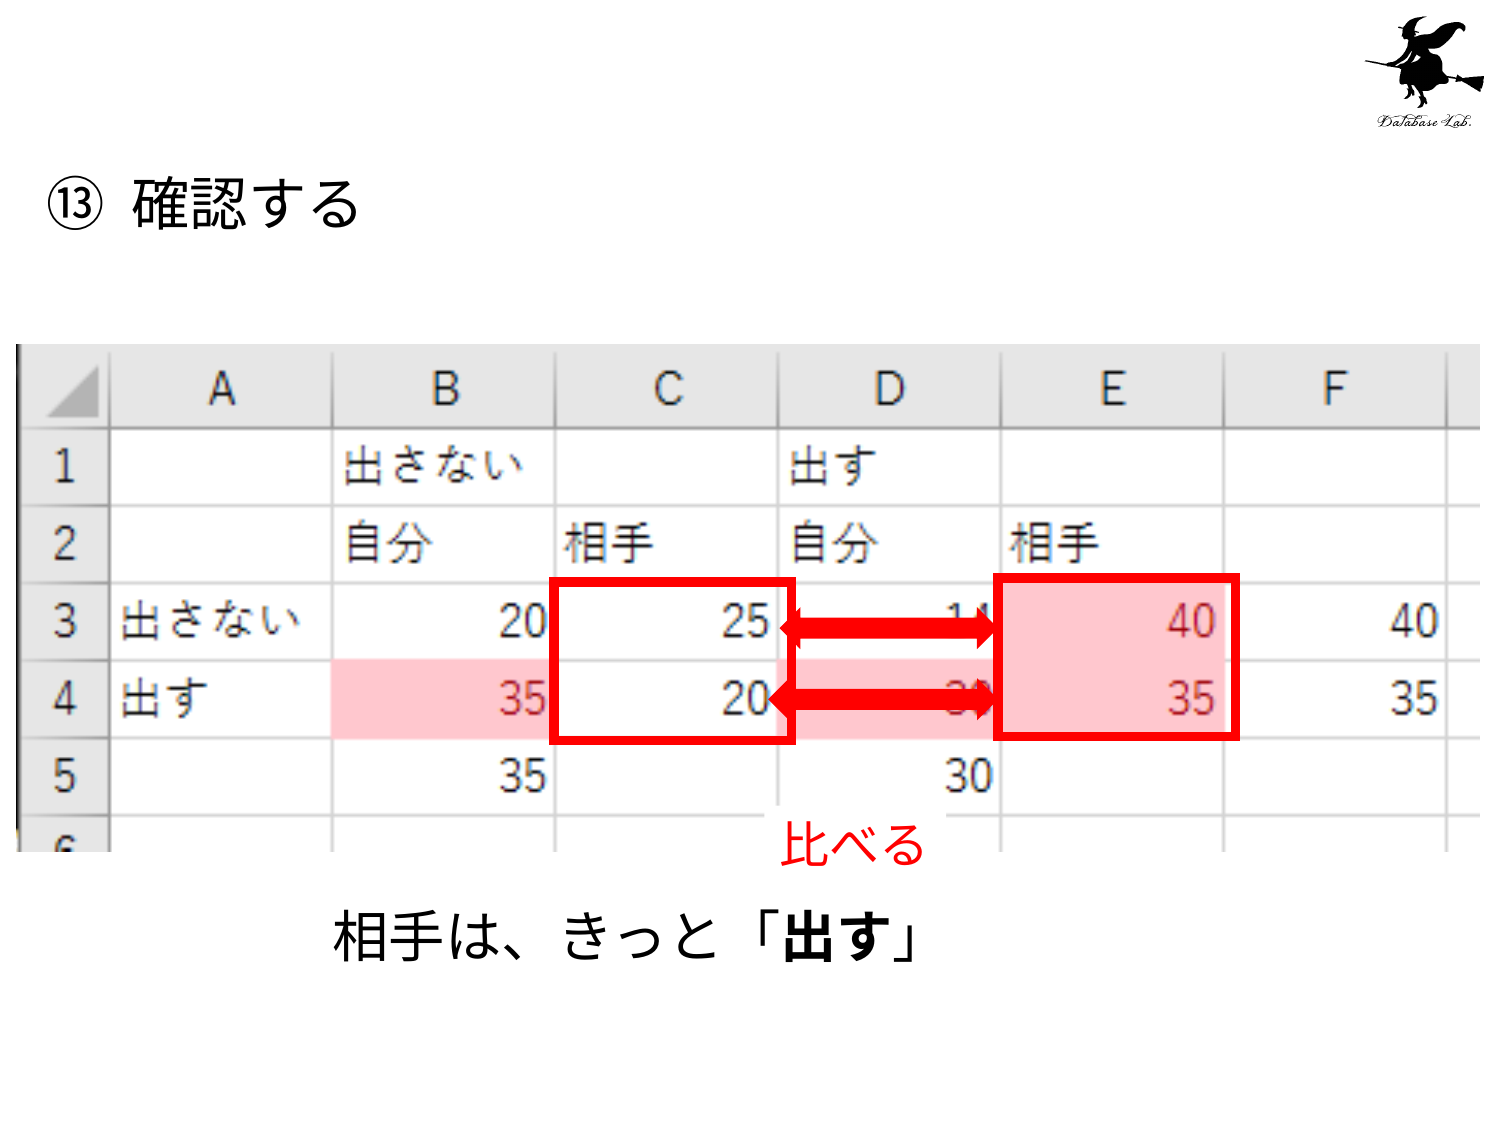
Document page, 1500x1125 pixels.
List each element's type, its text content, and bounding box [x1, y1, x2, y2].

picture [1362, 14, 1486, 130]
text_box 相手は、きっと「出す」 [317, 893, 973, 978]
text_box ⑬ 確認する [35, 169, 1298, 344]
picture [16, 344, 1480, 852]
text_box 比べる [764, 852, 947, 882]
